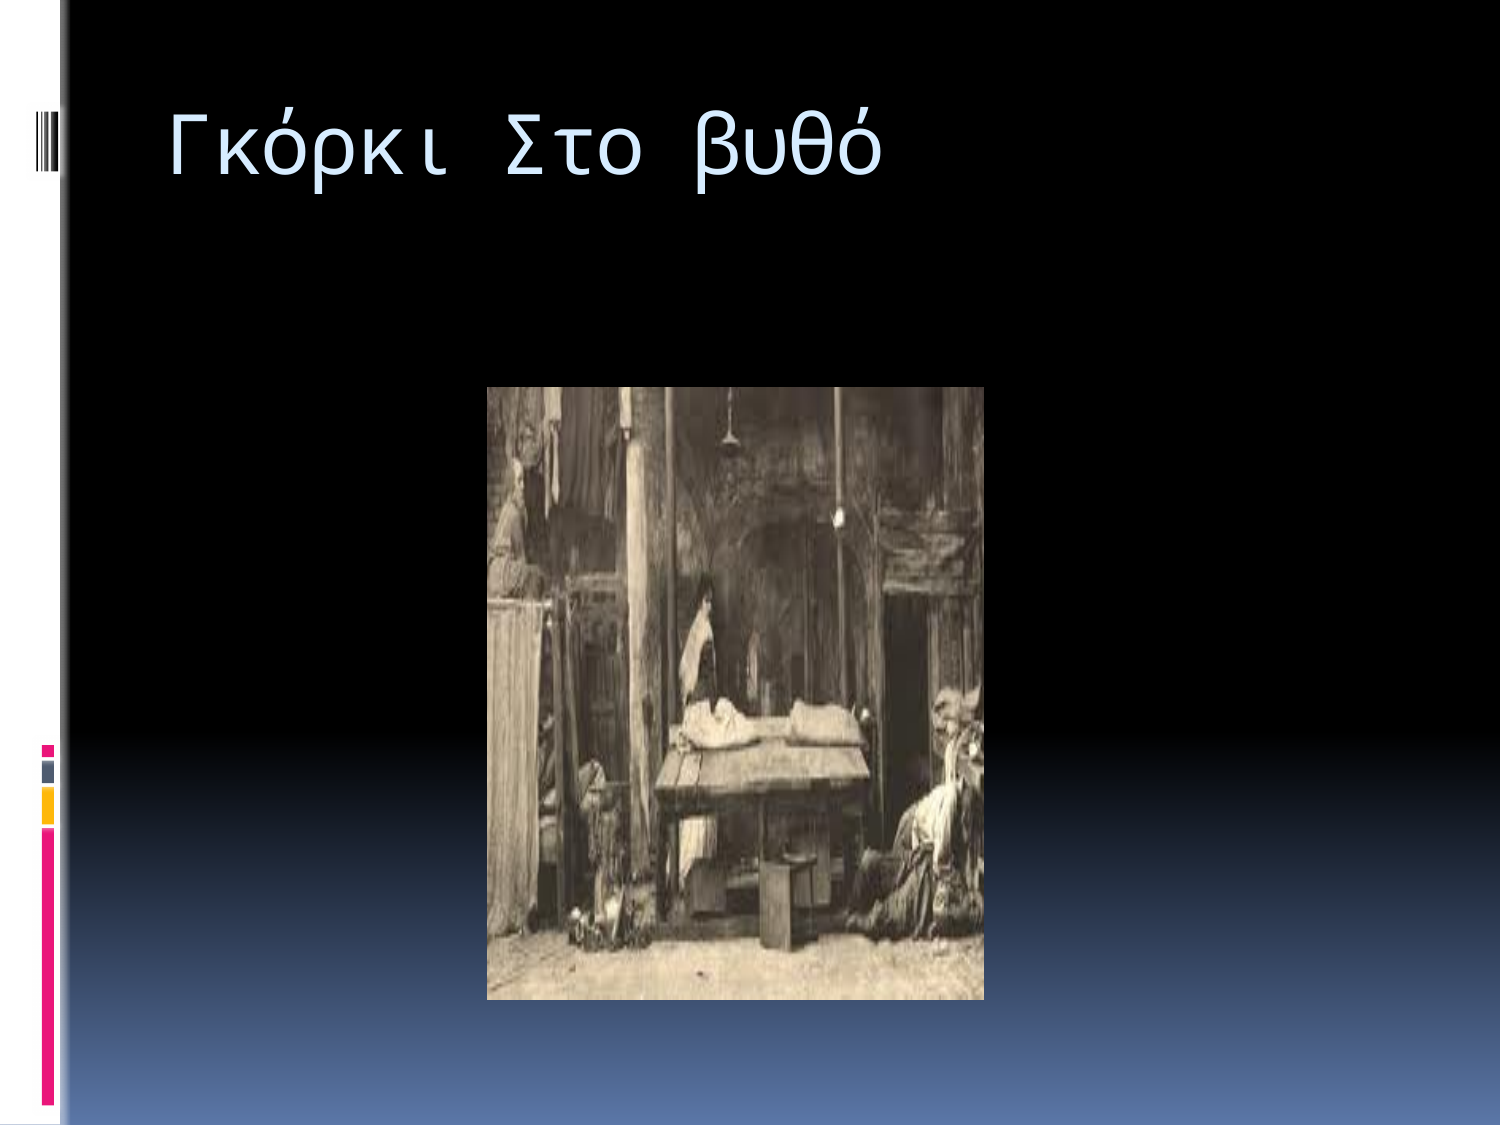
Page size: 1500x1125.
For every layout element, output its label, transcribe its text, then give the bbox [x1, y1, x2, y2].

title Γκόρκι Στο βυθό [150, 83, 1425, 234]
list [487, 386, 984, 1001]
